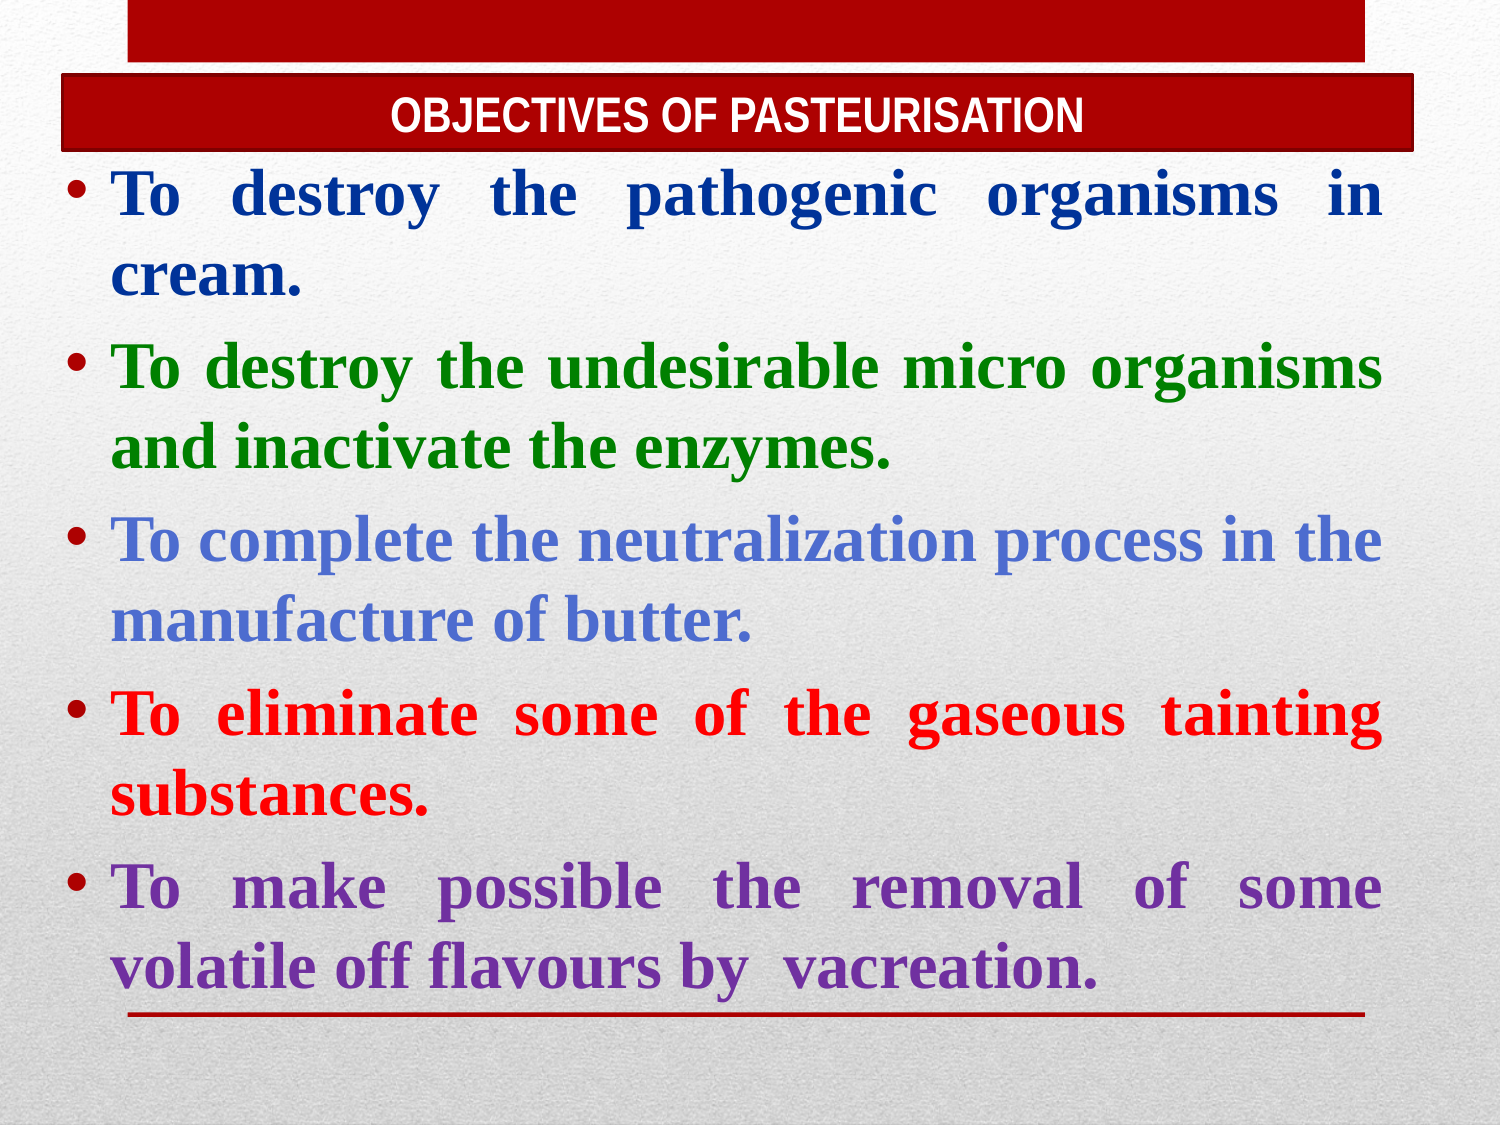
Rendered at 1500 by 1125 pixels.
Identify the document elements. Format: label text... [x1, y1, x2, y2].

list To destroy the pathogenic organisms in cream. To destroy the undesirable micro organisms and inactivate the enzymes. To complete the neutralization process in the manufacture of butter. To eliminate some of the gaseous tainting substances. To make possible the removal of some volatile off flavours by vacreation. [50, 200, 1400, 950]
title OBJECTIVES OF PASTEURISATION [61, 73, 1414, 152]
